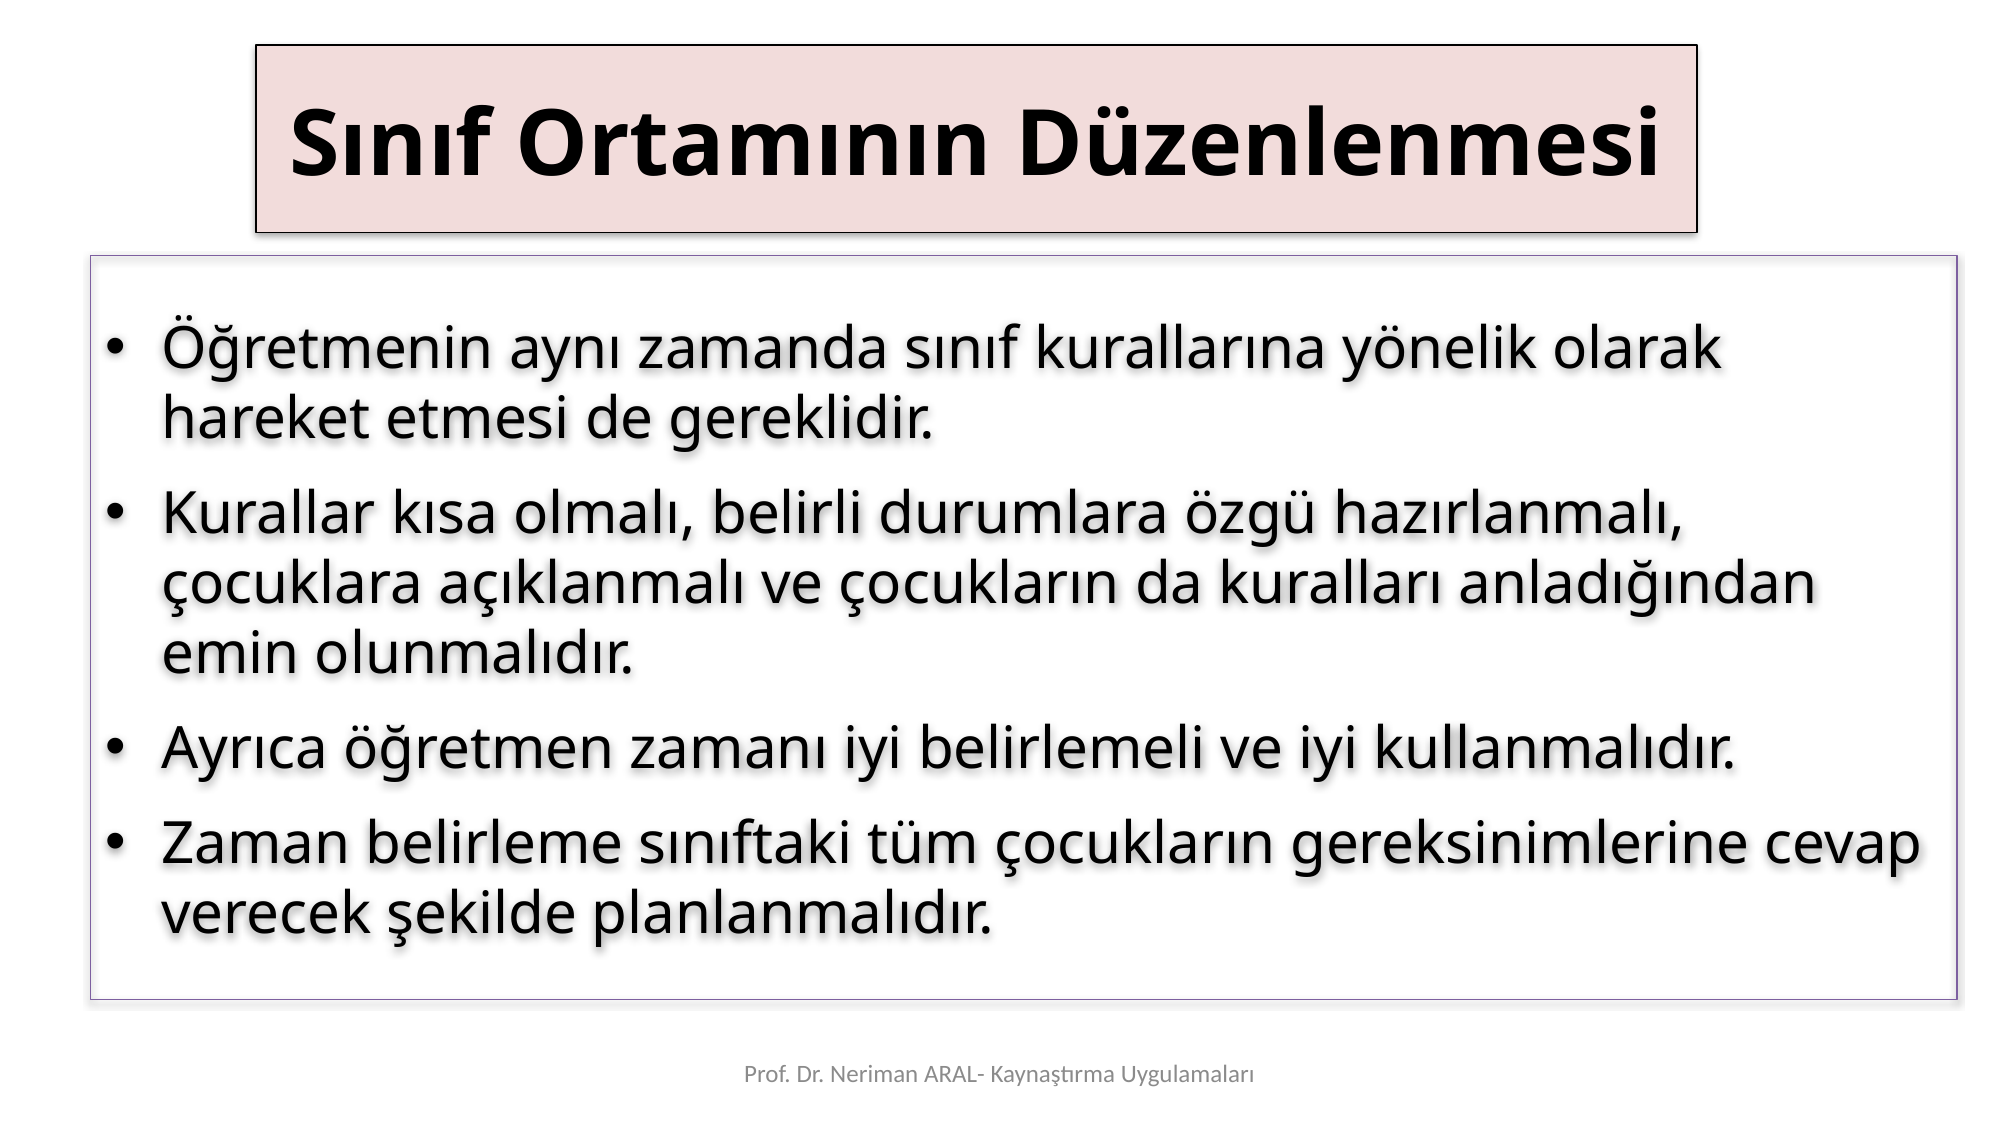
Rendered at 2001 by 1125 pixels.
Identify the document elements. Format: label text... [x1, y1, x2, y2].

footer Prof. Dr. Neriman ARAL- Kaynaştırma Uygulamaları [683, 1042, 1317, 1103]
text_box Öğretmenin aynı zamanda sınıf kurallarına yönelik olarak hareket etmesi de gereklidir. Kurallar kısa olmalı, belirli durumlara özgü hazırlanmalı, çocuklara açıklanmalı ve çocukların da kuralları anladığından emin olunmalıdır. Ayrıca öğretmen zamanı iyi belirlemeli ve iyi kullanmalıdır. Zaman belirleme sınıftaki tüm çocukların gereksinimlerine cevap verecek şekilde planlanmalıdır. [90, 255, 1958, 1000]
title Sınıf Ortamının Düzenlenmesi [255, 44, 1698, 233]
